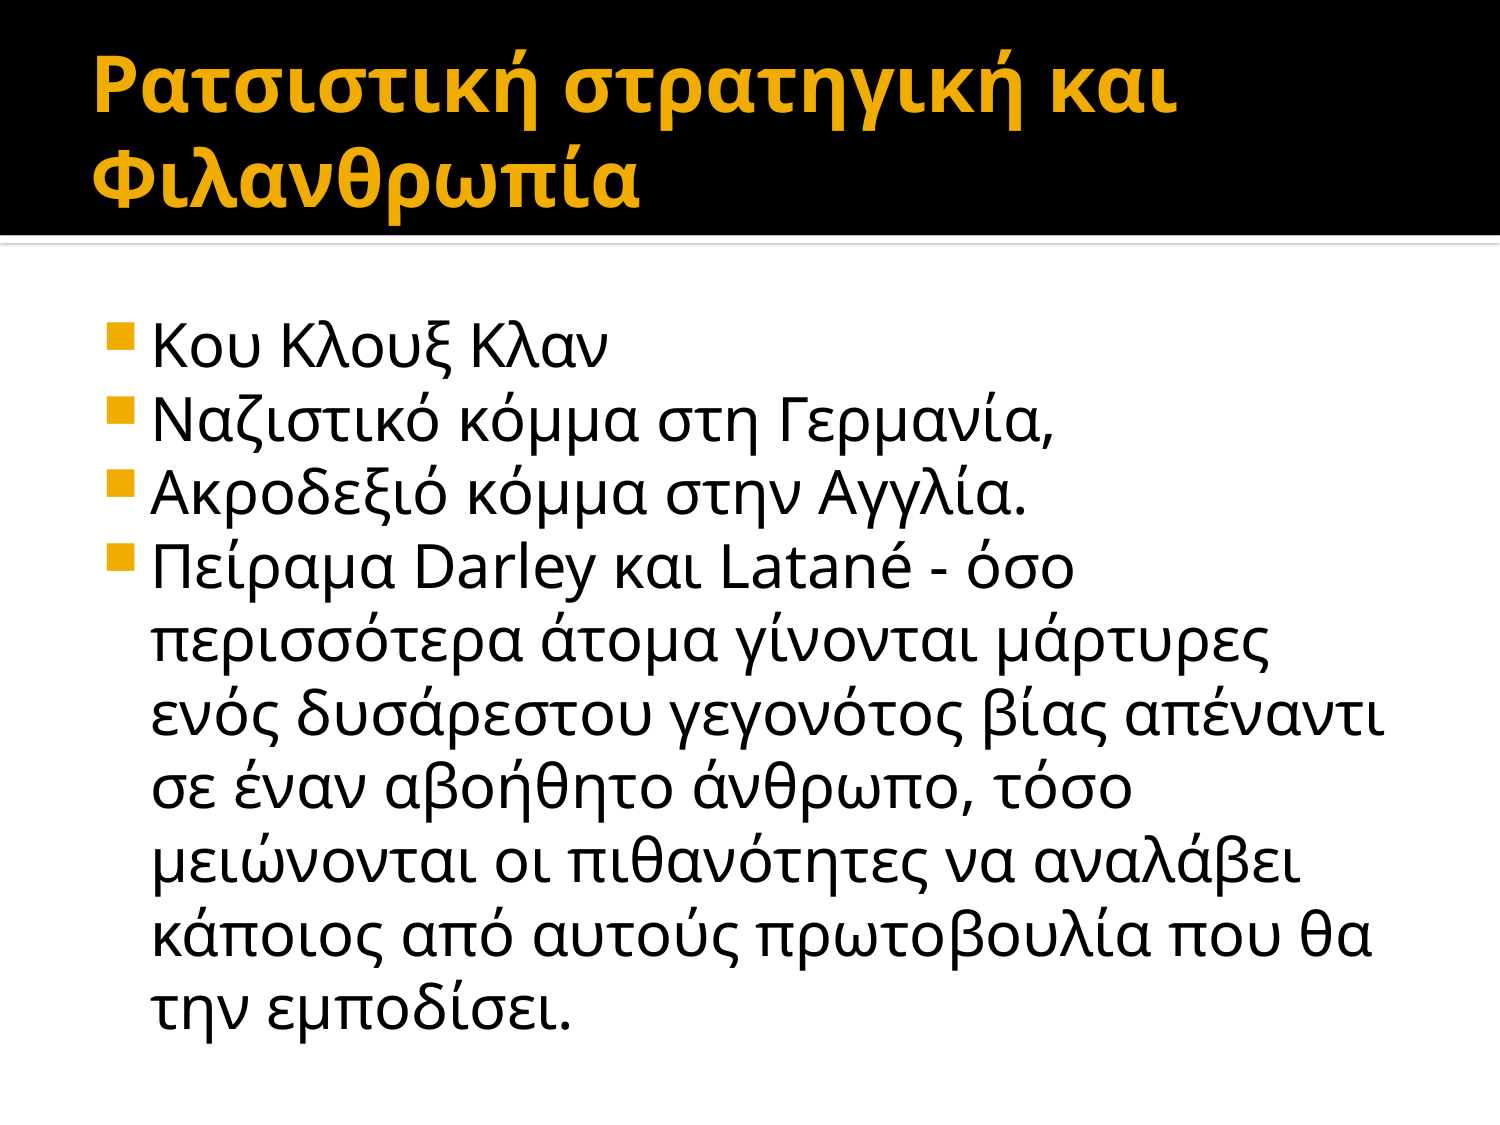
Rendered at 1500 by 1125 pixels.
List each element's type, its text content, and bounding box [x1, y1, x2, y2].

list Κου Κλουξ Κλαν Ναζιστικό κόµµα στη Γερµανία, Ακροδεξιό κόµµα στην Αγγλία. Πείραµα Darley και Latané - όσο περισσότερα άτοµα γίνονται µάρτυρες ενός δυσάρεστου γεγονότος βίας απέναντι σε έναν αβοήθητο άνθρωπο, τόσο µειώνονται οι πιθανότητες να αναλάβει κάποιος από αυτούς πρωτοβουλία που θα την εµποδίσει. [75, 291, 1425, 1050]
title Ρατσιστική στρατηγική και Φιλανθρωπία [75, 25, 1425, 231]
